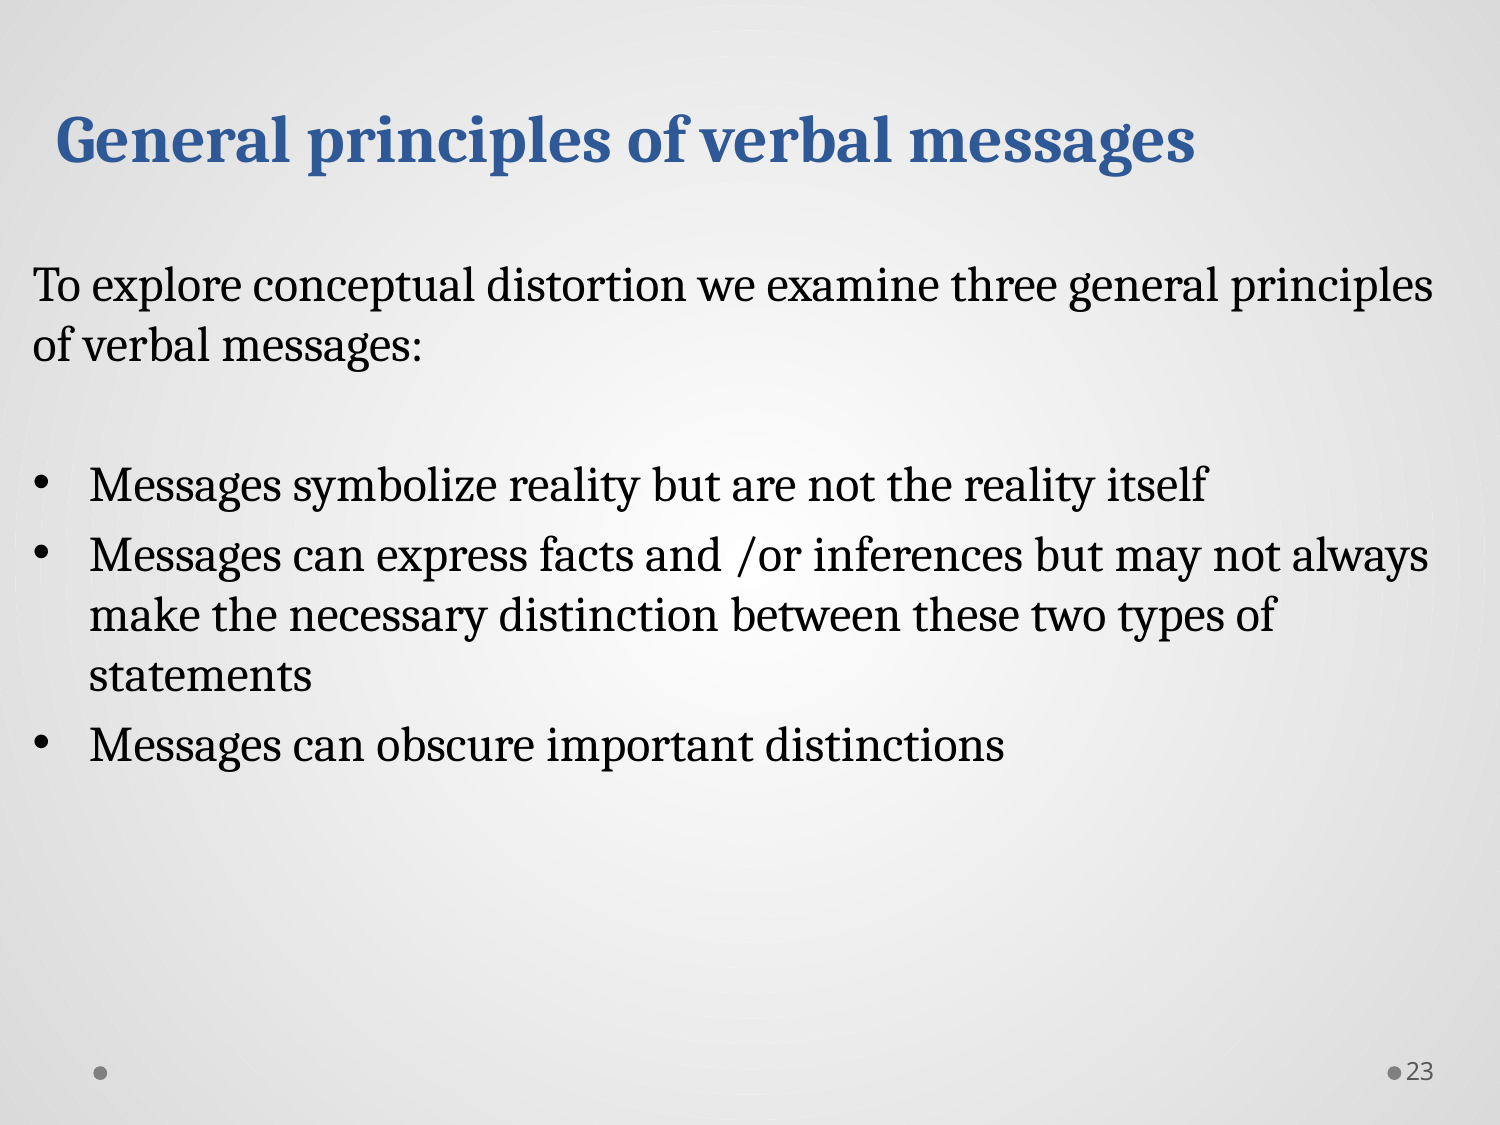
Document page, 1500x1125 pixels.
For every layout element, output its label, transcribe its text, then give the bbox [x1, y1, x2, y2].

slide_number 23 [1401, 1042, 1494, 1103]
title General principles of verbal messages [41, 59, 1397, 185]
list To explore conceptual distortion we examine three general principles of verbal messages: Messages symbolize reality but are not the reality itself Messages can express facts and /or inferences but may not always make the necessary distinction between these two types of statements Messages can obscure important distinctions [17, 243, 1483, 1083]
